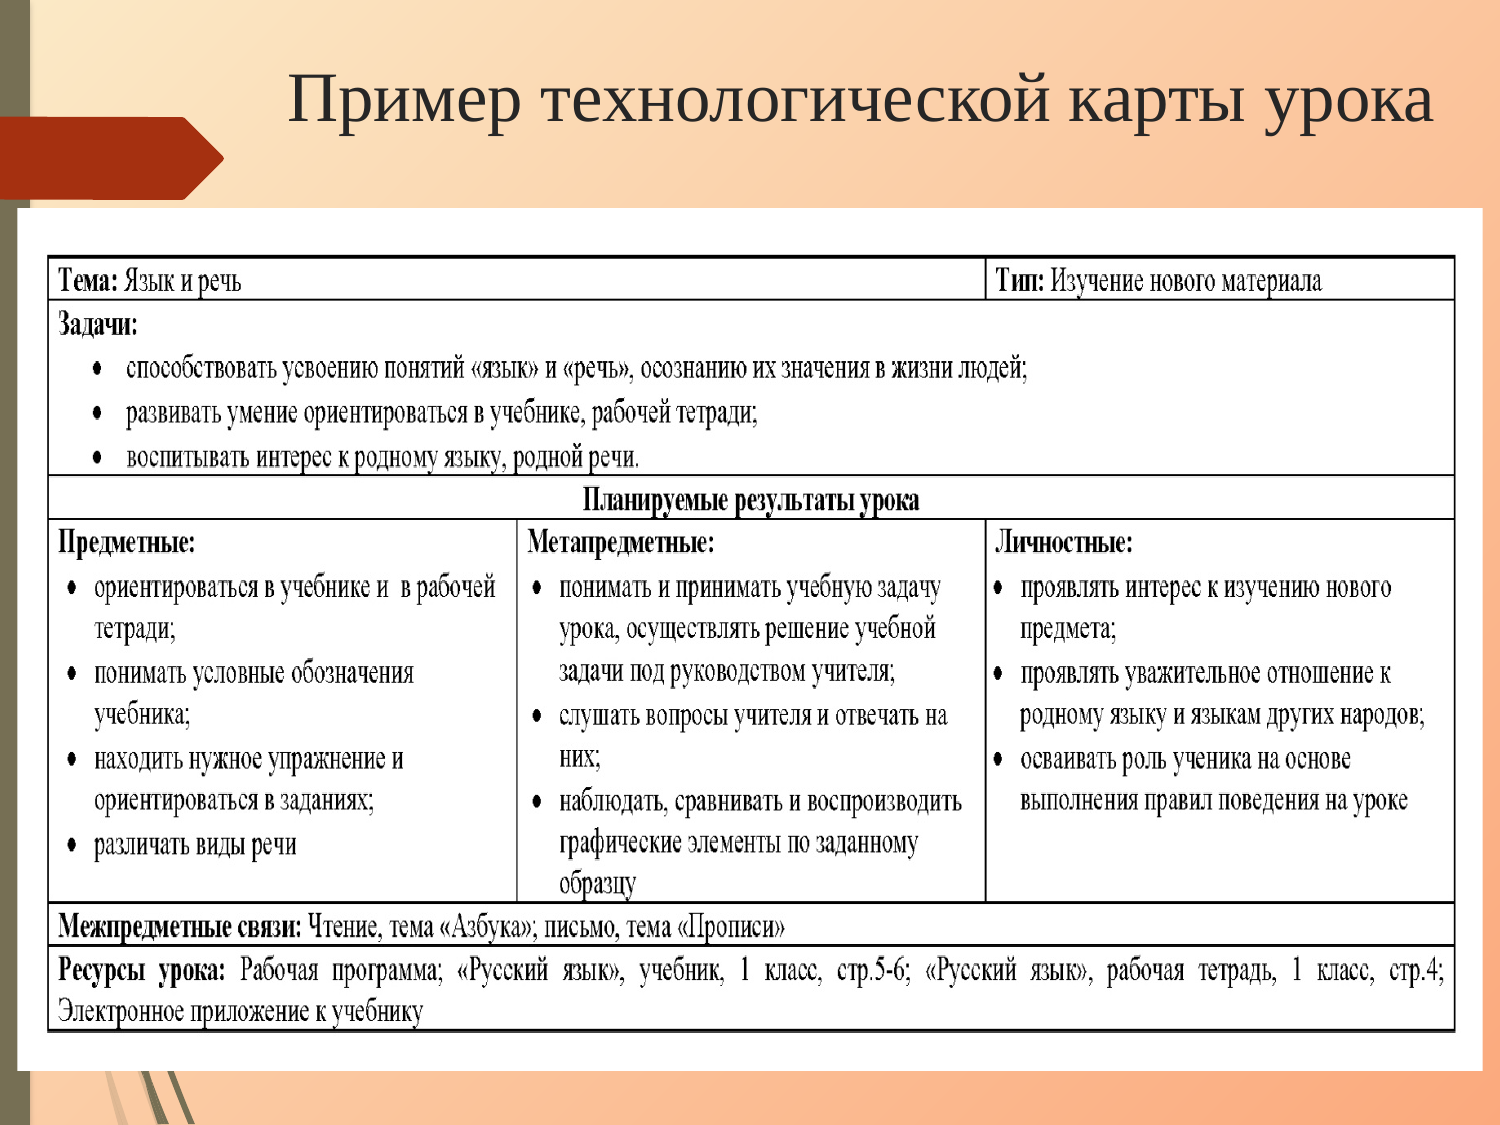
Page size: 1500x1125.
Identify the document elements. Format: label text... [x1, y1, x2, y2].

picture [17, 207, 1483, 1071]
title Пример технологической карты урока [253, 42, 1471, 207]
